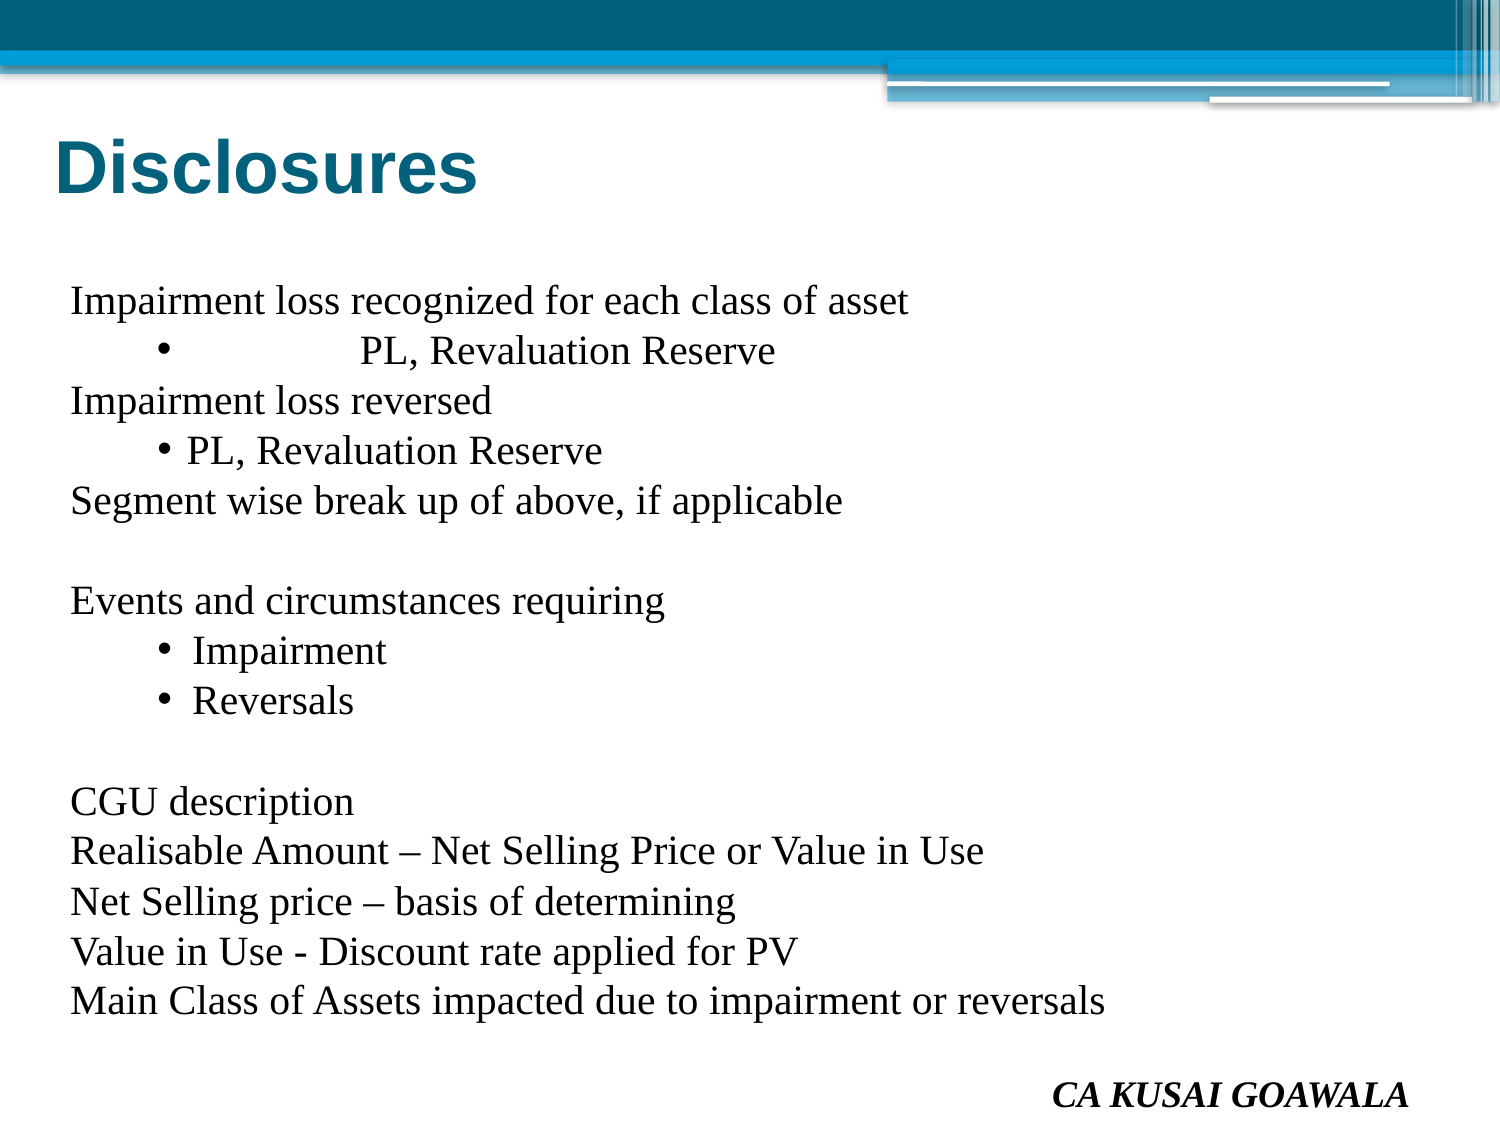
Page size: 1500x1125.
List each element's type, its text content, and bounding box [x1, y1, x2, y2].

text_box CA KUSAI GOAWALA [1037, 1062, 1500, 1123]
text_box Disclosures Impairment loss recognized for each class of asset PL, Revaluation Reserve Impairment loss reversed PL, Revaluation Reserve Segment wise break up of above, if applicable Events and circumstances requiring Impairment Reversals CGU description Realisable Amount – Net Selling Price or Value in Use Net Selling price – basis of determining Value in Use - Discount rate applied for PV Main Class of Assets impacted due to impairment or reversals [24, 110, 1475, 1031]
